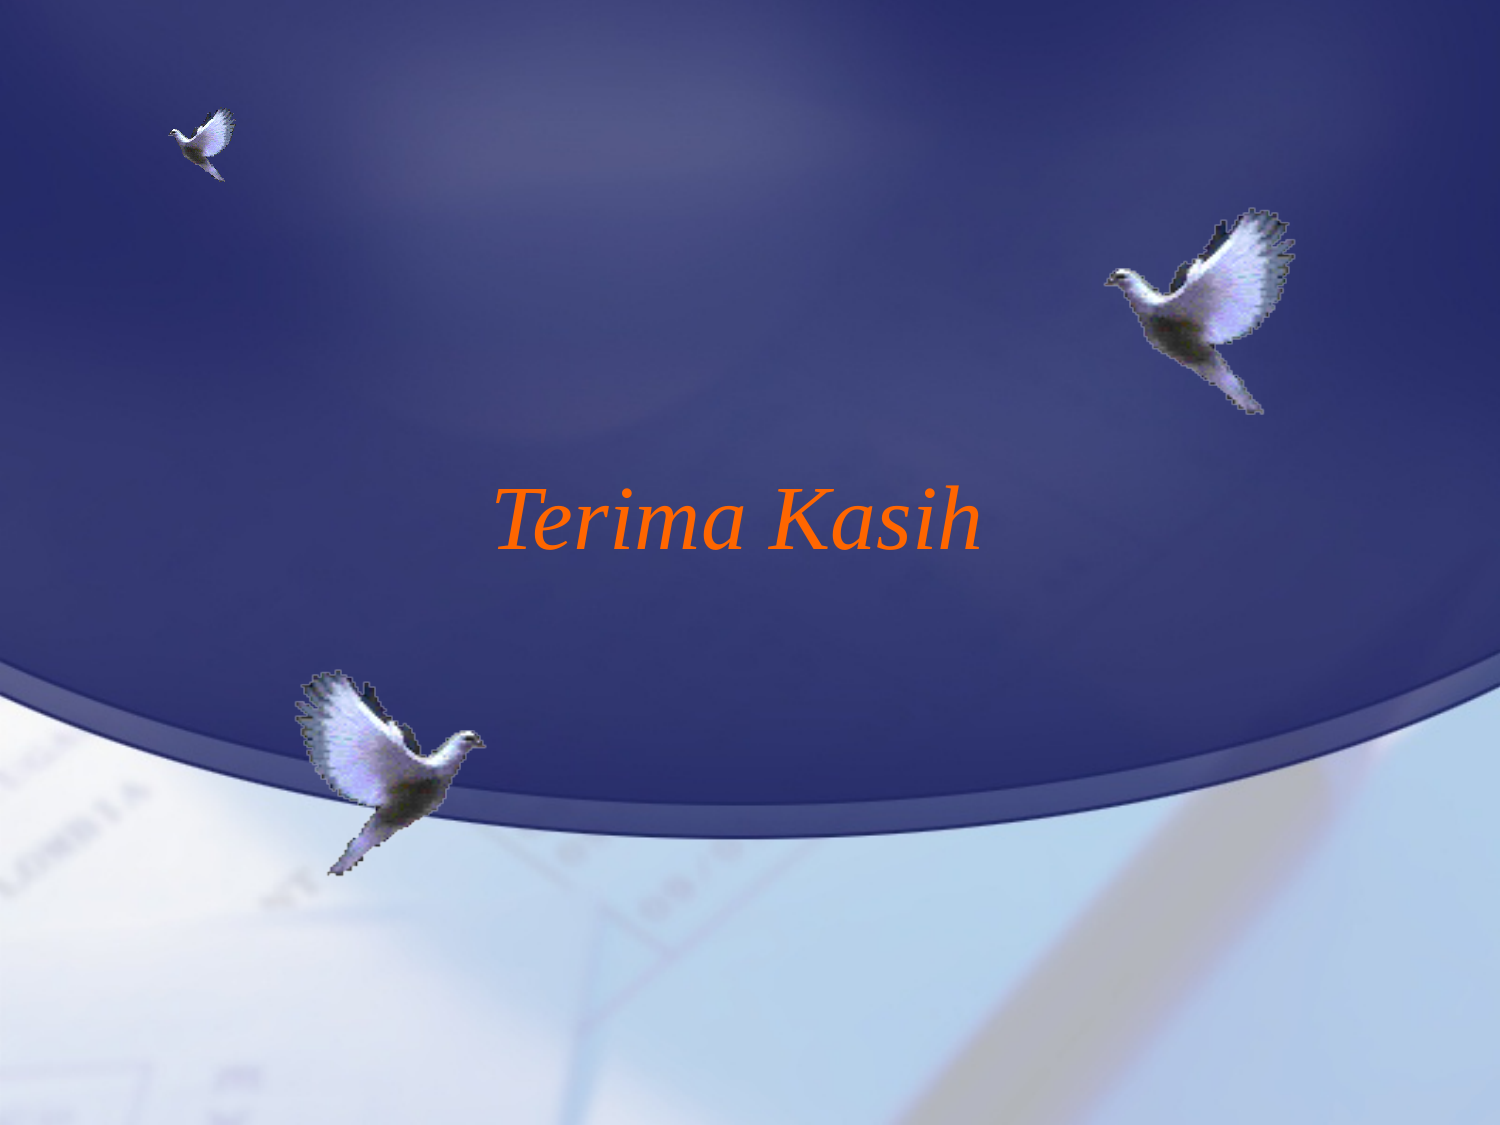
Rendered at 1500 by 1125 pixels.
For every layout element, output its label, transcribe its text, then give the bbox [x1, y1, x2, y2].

title Terima Kasih [99, 337, 1376, 688]
picture [0, 0, 1500, 1125]
